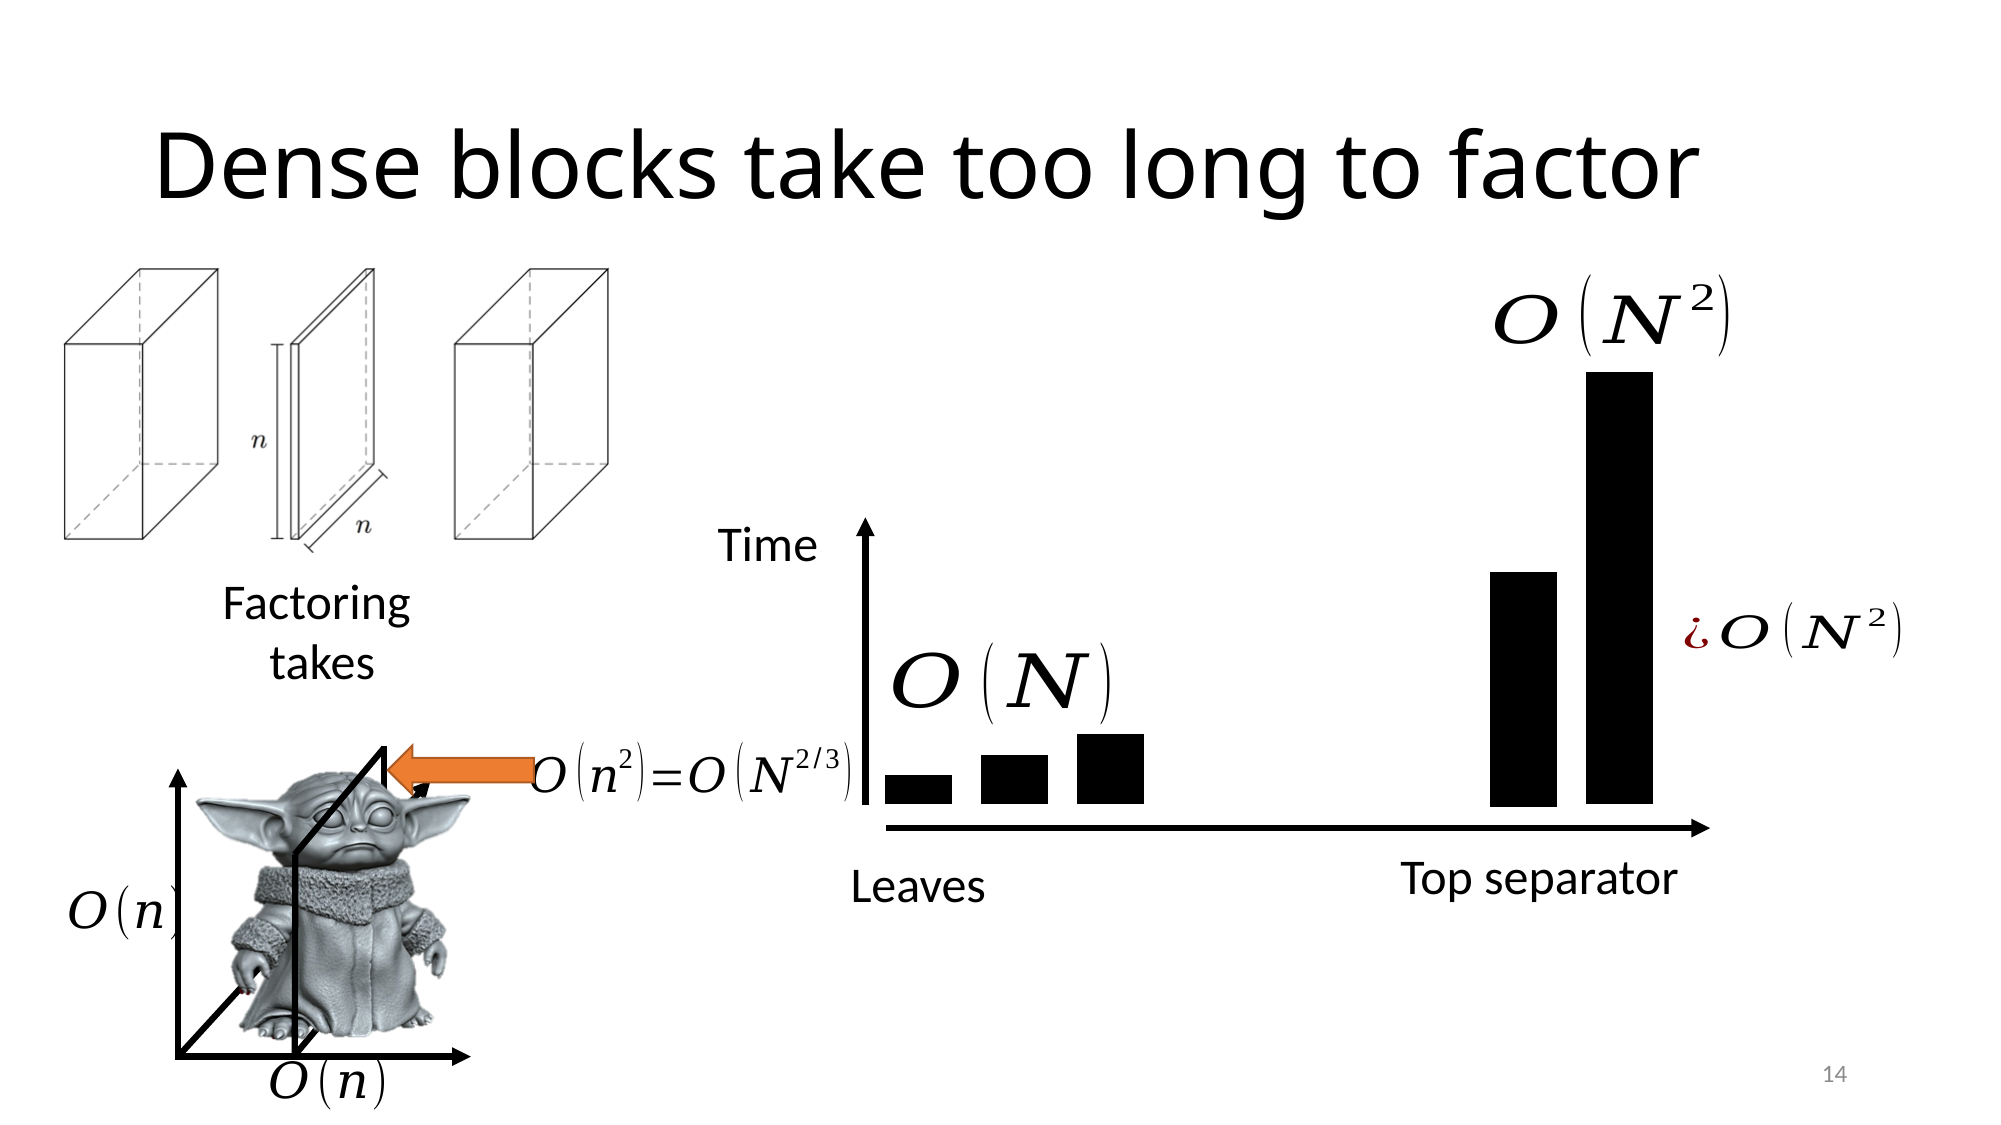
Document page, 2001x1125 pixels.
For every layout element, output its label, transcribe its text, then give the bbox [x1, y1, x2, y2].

slide_number 14 [1412, 1042, 1863, 1103]
title Dense blocks take too long to factor [137, 59, 1863, 278]
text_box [66, 746, 477, 1112]
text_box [722, 269, 1903, 914]
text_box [387, 738, 853, 806]
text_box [55, 261, 619, 722]
